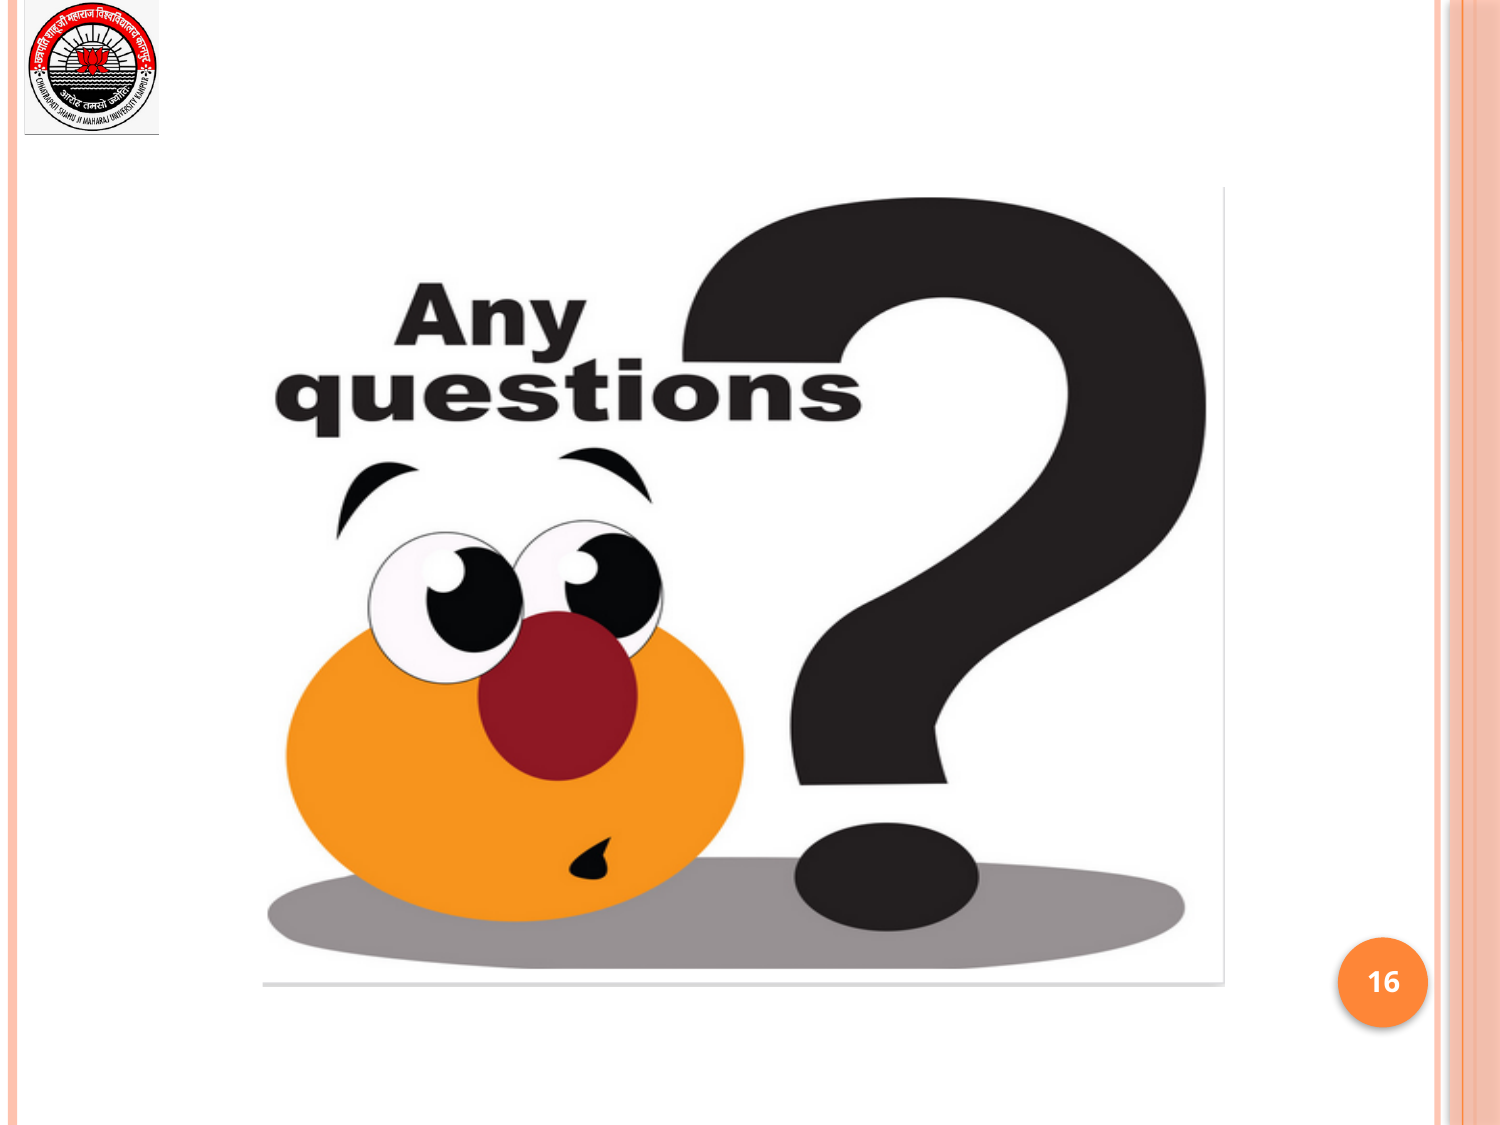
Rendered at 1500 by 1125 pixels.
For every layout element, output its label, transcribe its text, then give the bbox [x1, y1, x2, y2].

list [261, 186, 1226, 988]
slide_number 16 [1333, 940, 1434, 1027]
picture [24, 0, 160, 135]
